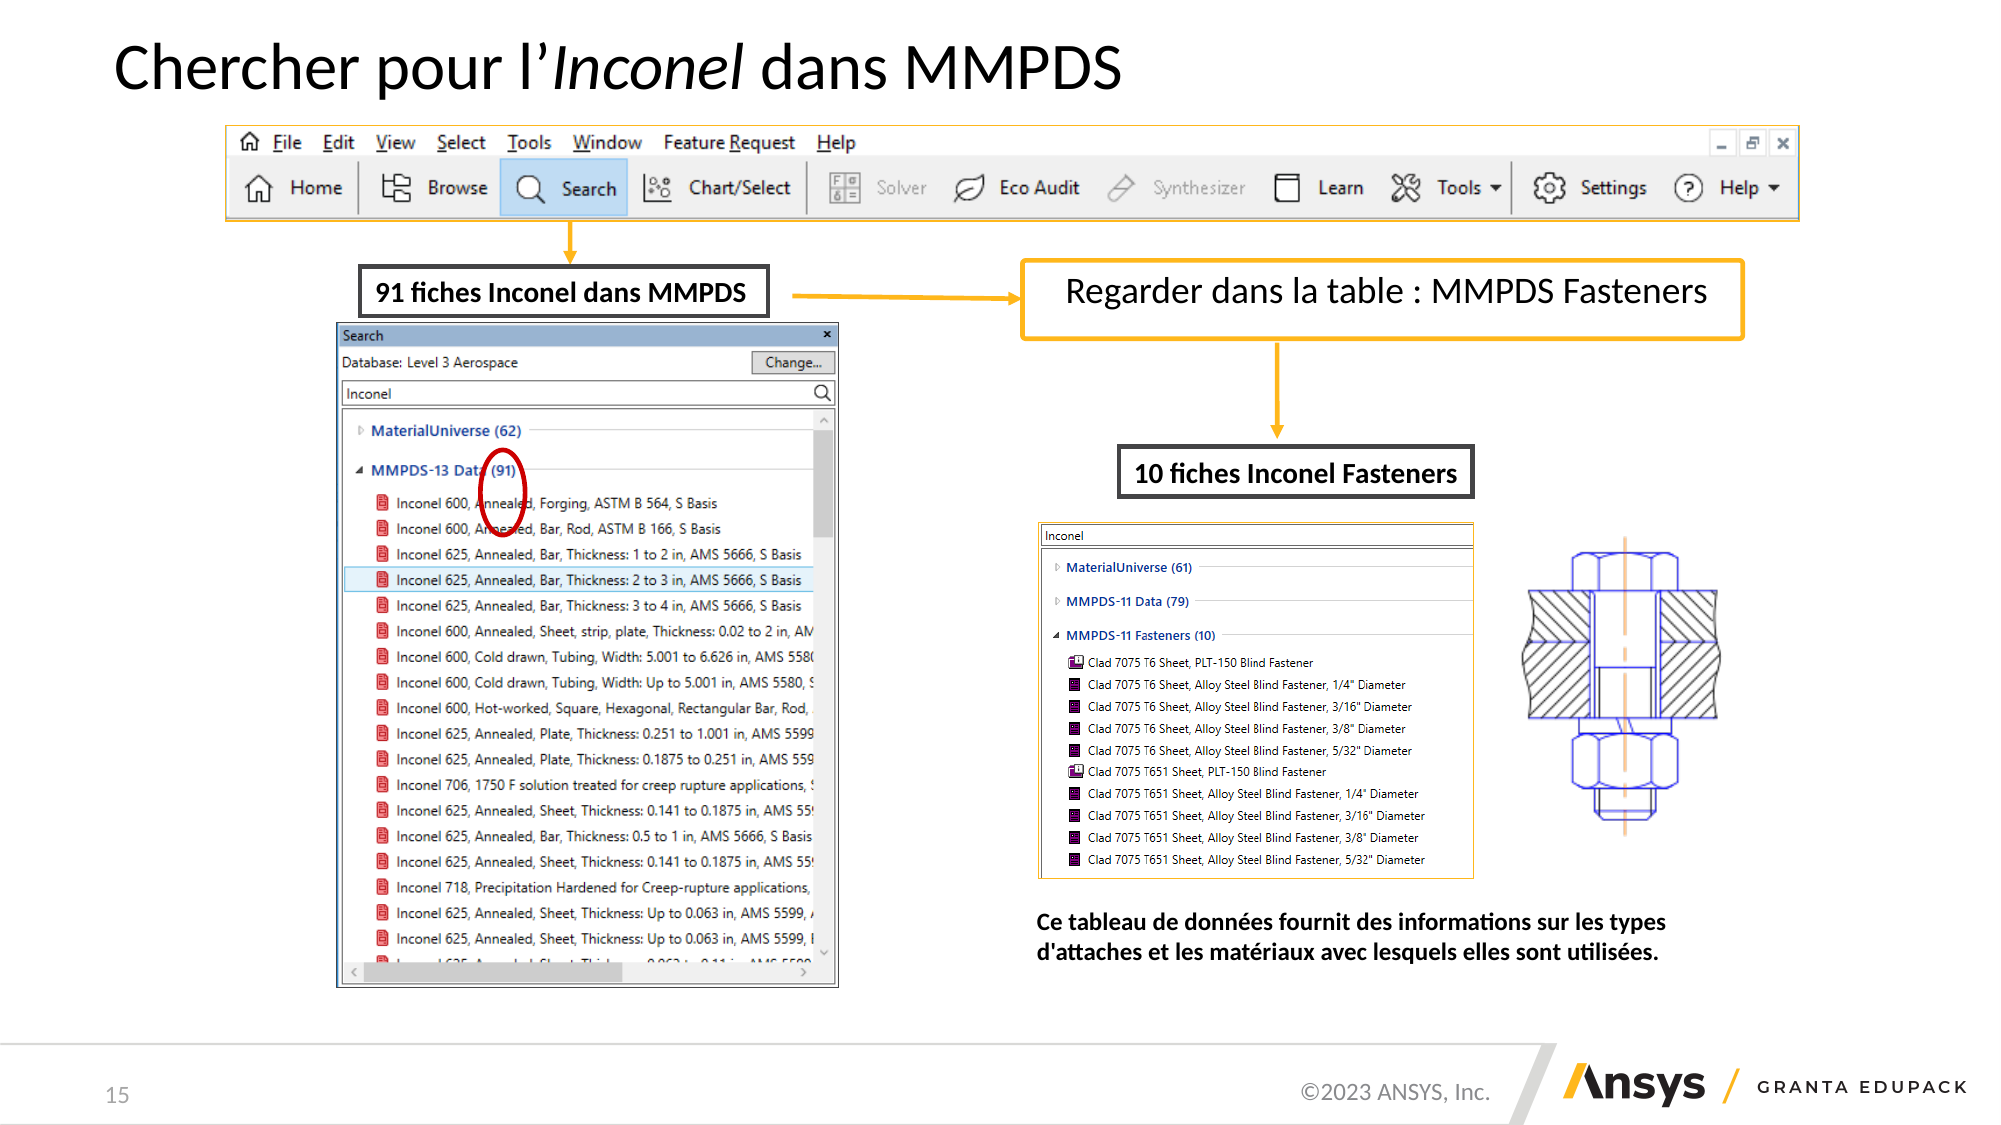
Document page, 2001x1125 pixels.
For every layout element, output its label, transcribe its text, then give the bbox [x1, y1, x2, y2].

title Chercher pour l’Inconel dans MMPDS [99, 24, 1900, 164]
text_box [335, 222, 839, 988]
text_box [839, 258, 1743, 339]
slide_number 15 [89, 1073, 540, 1114]
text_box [1022, 342, 1743, 974]
picture [0, 0, 2000, 1125]
